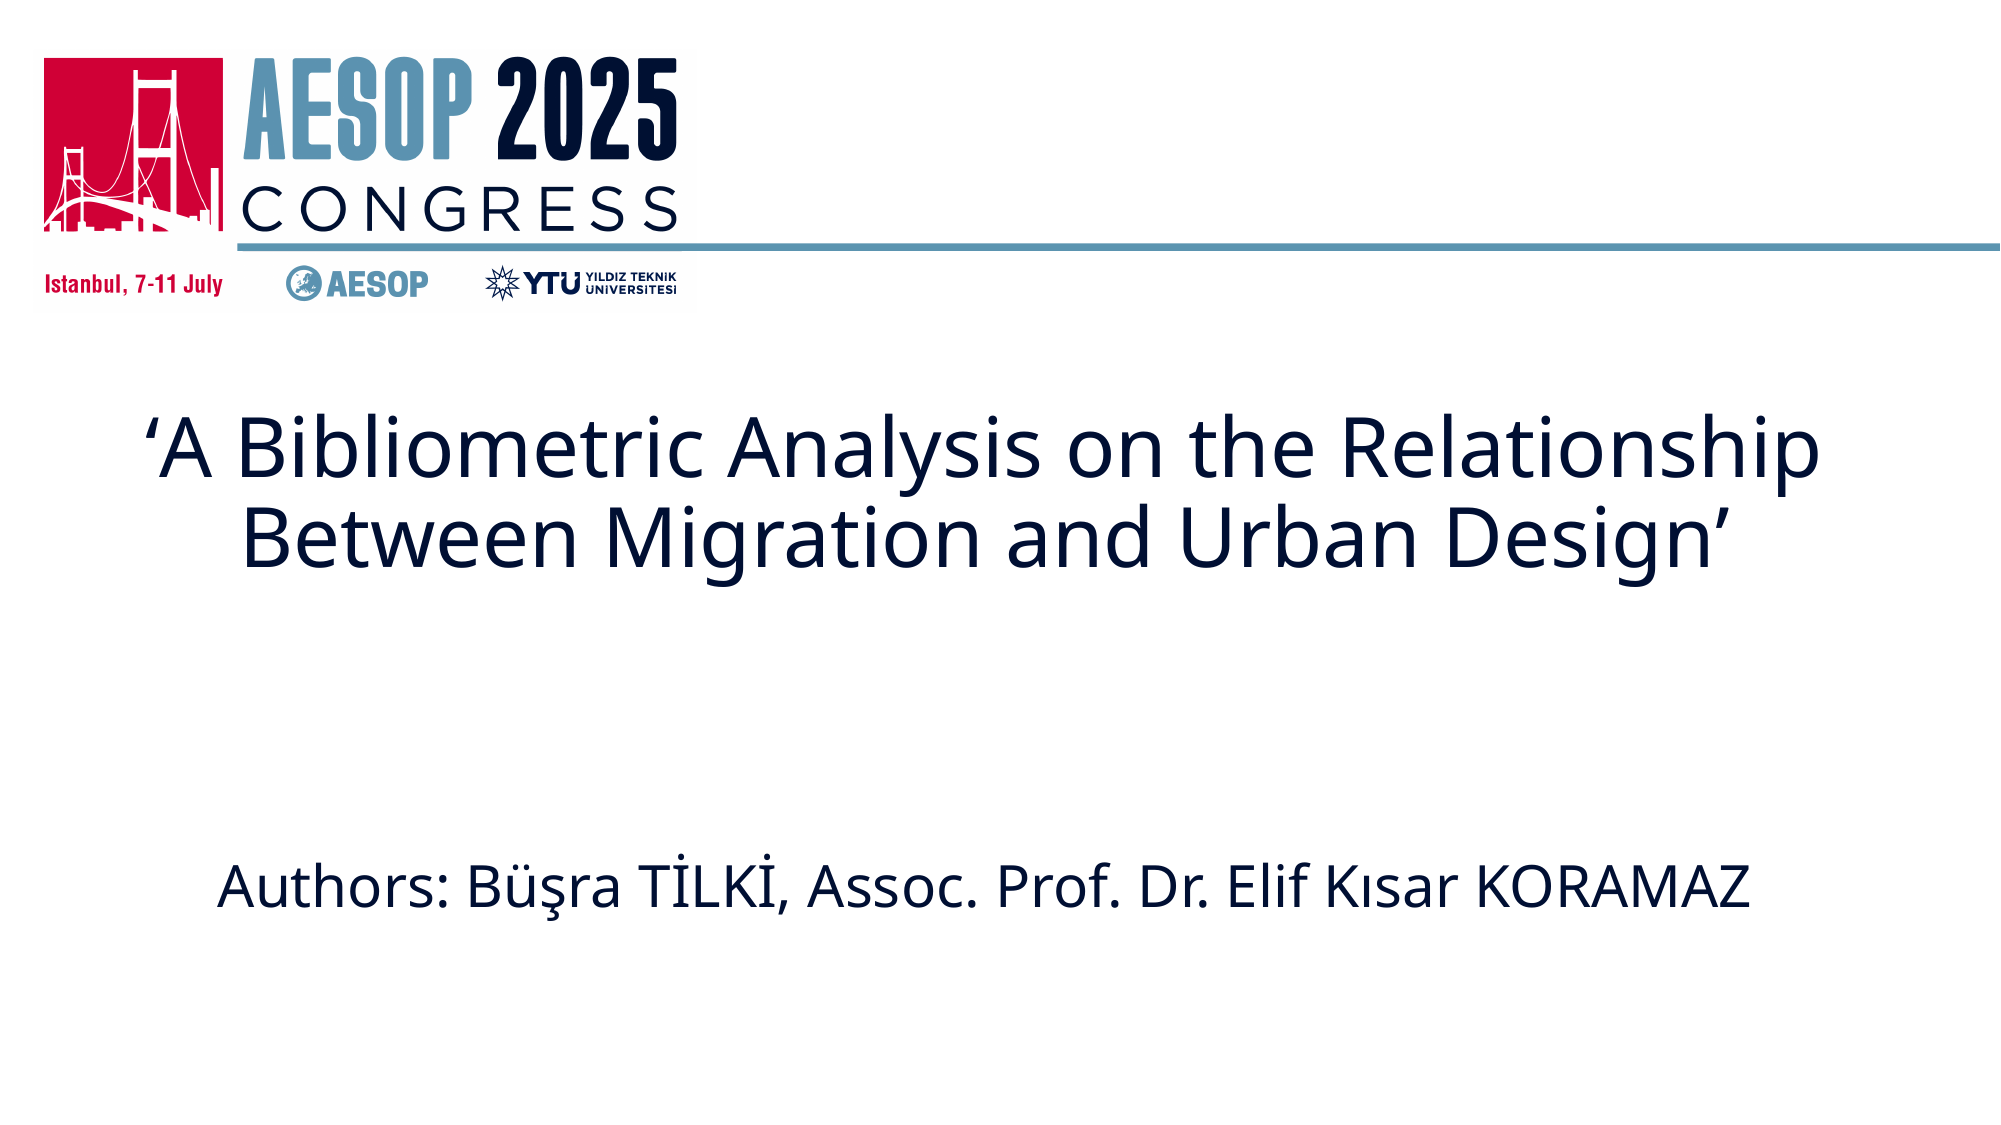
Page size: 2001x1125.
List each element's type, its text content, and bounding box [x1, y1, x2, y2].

picture [33, 49, 697, 313]
text_box [697, 242, 2000, 252]
subtitle ‘A Bibliometric Analysis on the Relationship Between Migration and Urban Design’ Authors: Büşra TİLKİ, Assoc. Prof. Dr. Elif Kısar KORAMAZ [80, 397, 1890, 991]
